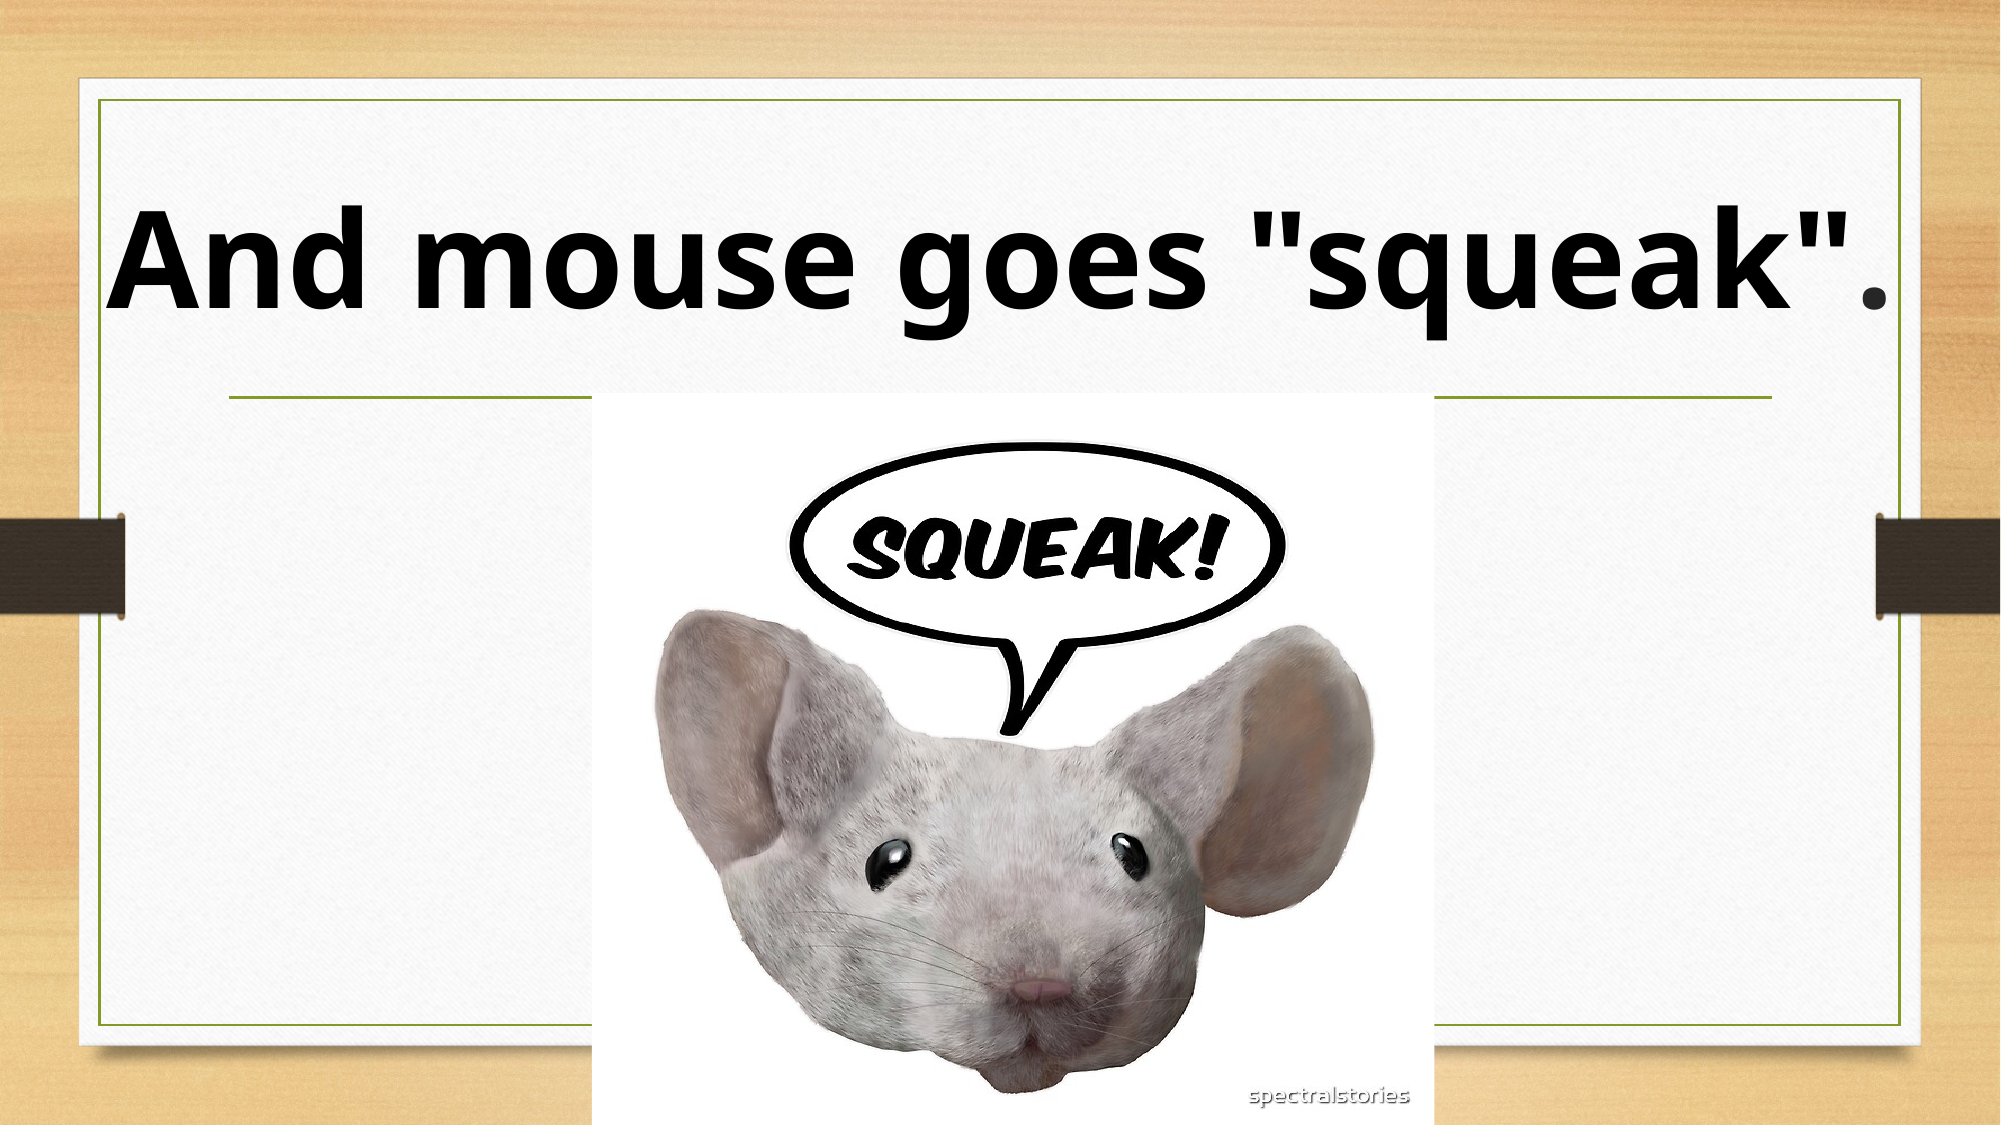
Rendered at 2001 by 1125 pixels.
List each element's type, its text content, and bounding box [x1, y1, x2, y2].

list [591, 392, 1435, 1125]
picture [0, 0, 2001, 1125]
title And mouse goes "squeak". [41, 147, 1959, 362]
